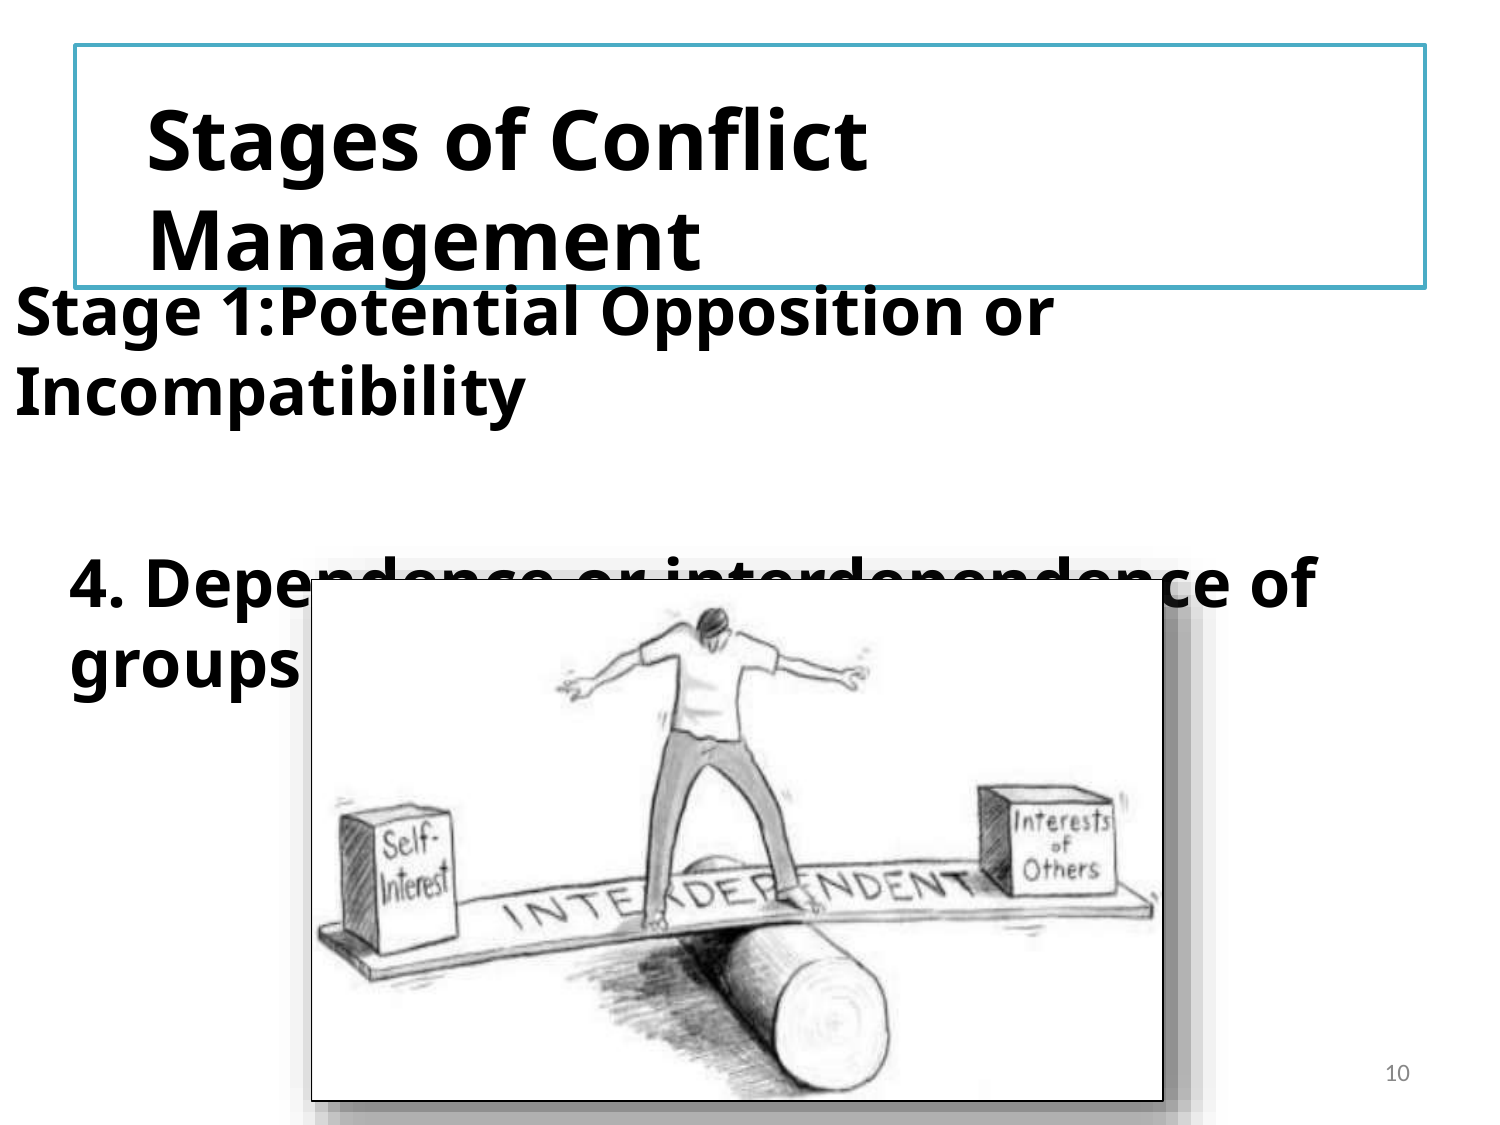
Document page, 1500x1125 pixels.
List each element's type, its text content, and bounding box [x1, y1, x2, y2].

text_box Stage 1:Potential Opposition or Incompatibility 4. Dependence or interdependence of groups [12, 266, 1479, 701]
title Stages of Conflict Management [75, 45, 1426, 266]
slide_number 10 [1378, 1060, 1417, 1125]
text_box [278, 546, 1229, 1125]
